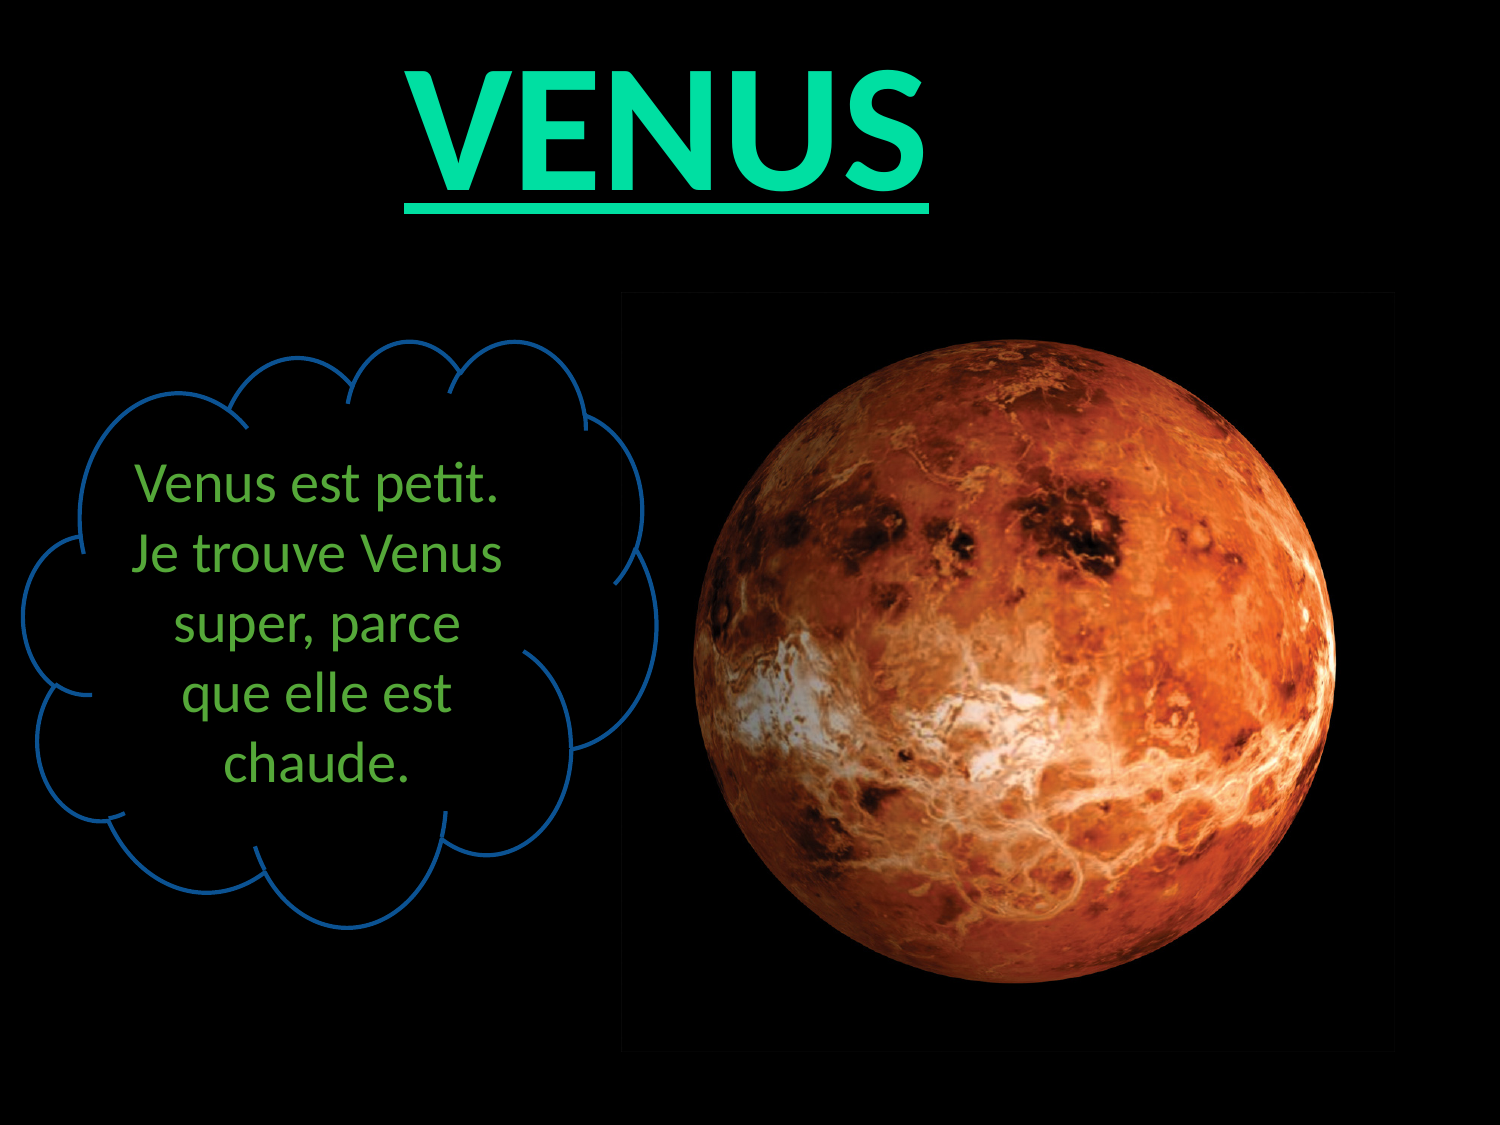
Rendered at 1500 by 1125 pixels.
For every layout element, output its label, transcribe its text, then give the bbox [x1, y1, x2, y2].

text_box Venus est petit. Je trouve Venus super, parce que elle est chaude. [20, 339, 615, 930]
text_box Venus [389, 0, 945, 235]
picture [620, 292, 1395, 1052]
